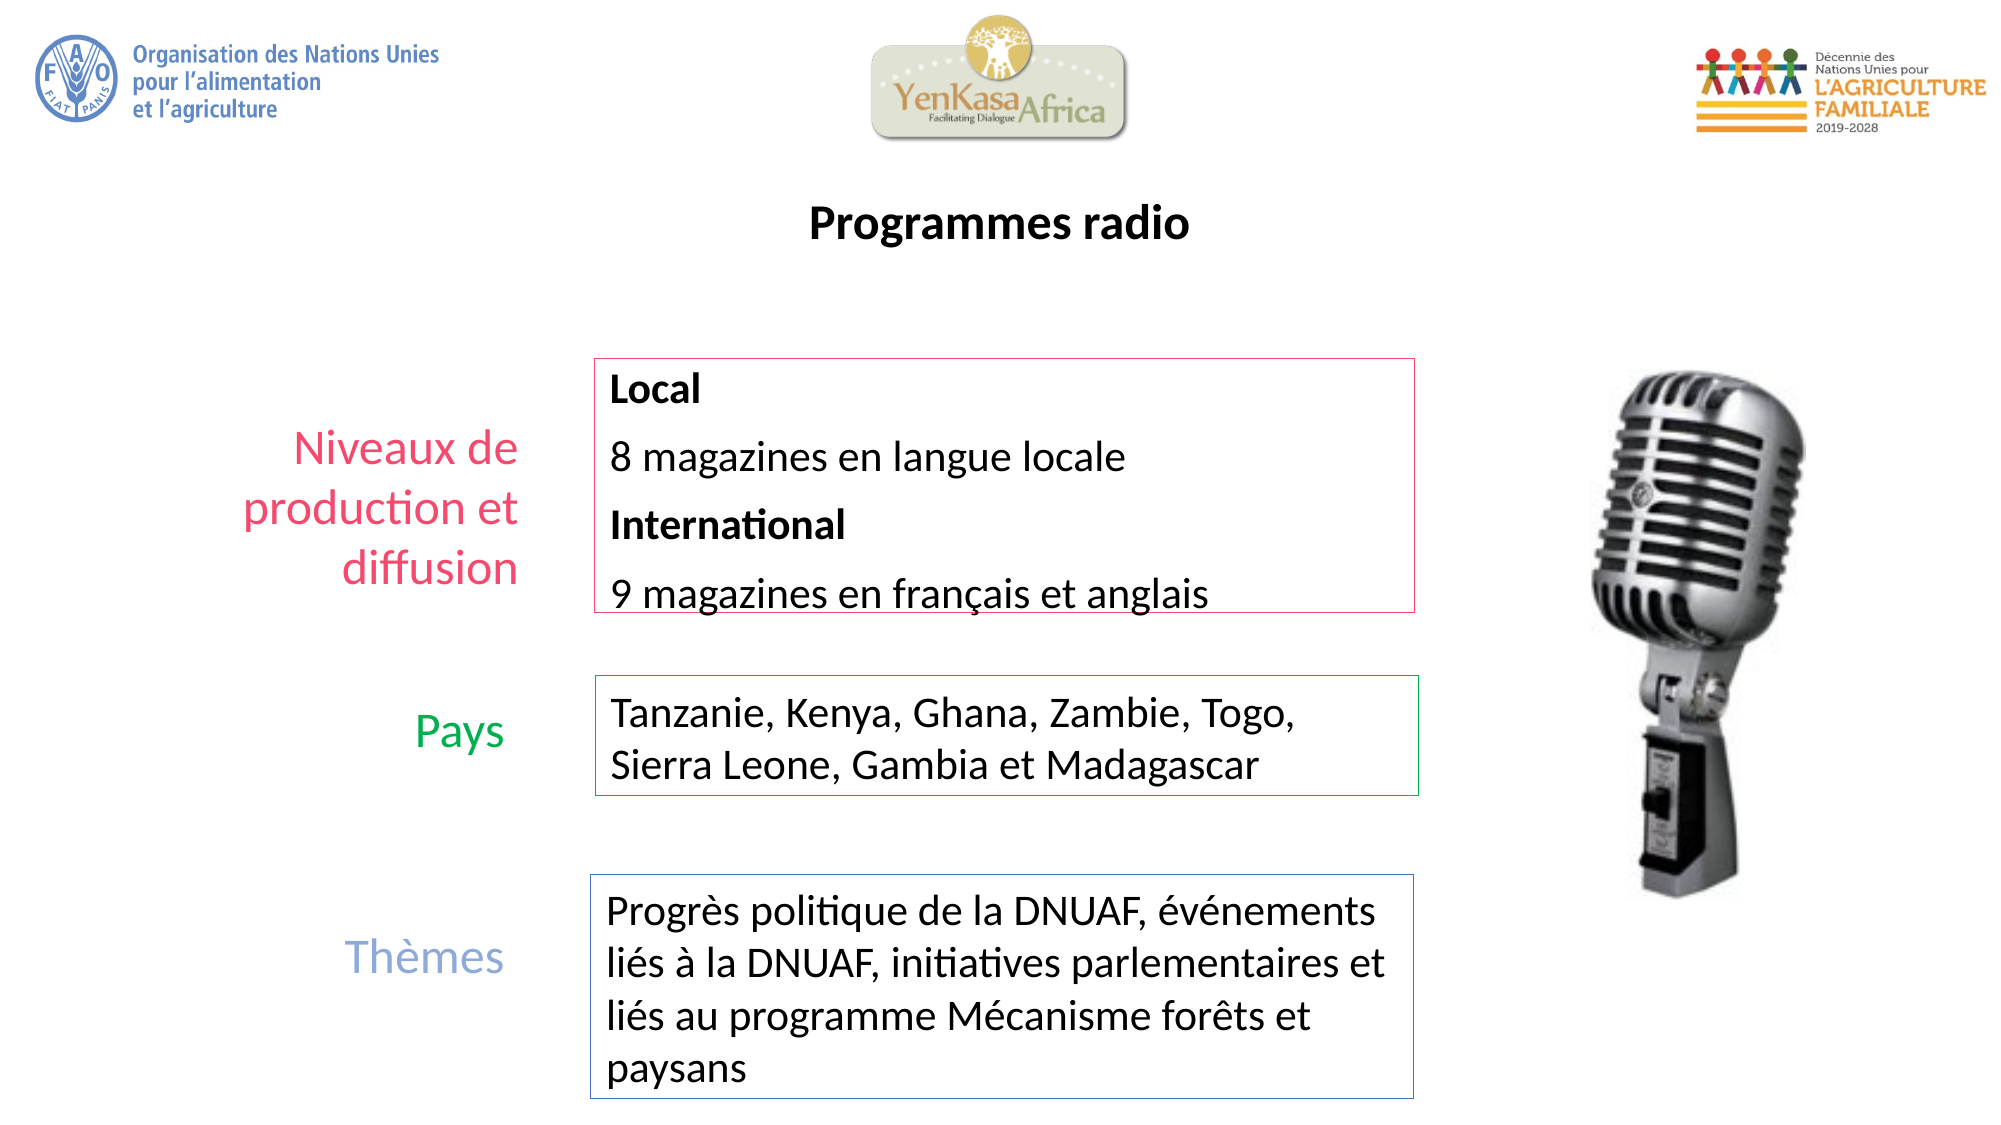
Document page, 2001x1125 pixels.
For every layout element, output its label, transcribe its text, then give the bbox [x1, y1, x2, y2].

picture [1685, 14, 2000, 143]
text_box Progrès politique de la DNUAF, événements liés à la DNUAF, initiatives parlementaires et liés au programme Mécanisme forêts et paysans [590, 874, 1414, 1099]
text_box Tanzanie, Kenya, Ghana, Zambie, Togo, Sierra Leone, Gambia et Madagascar [595, 675, 1419, 796]
text_box Niveaux de production et diffusion [94, 407, 534, 539]
picture [1590, 369, 1806, 902]
text_box Local 8 magazines en langue locale International 9 magazines en français et anglais [594, 358, 1415, 613]
text_box Thèmes [266, 916, 520, 1013]
picture [0, 2, 472, 159]
picture [869, 14, 1130, 143]
text_box Pays [245, 690, 520, 772]
title Programmes radio [760, 166, 1240, 281]
